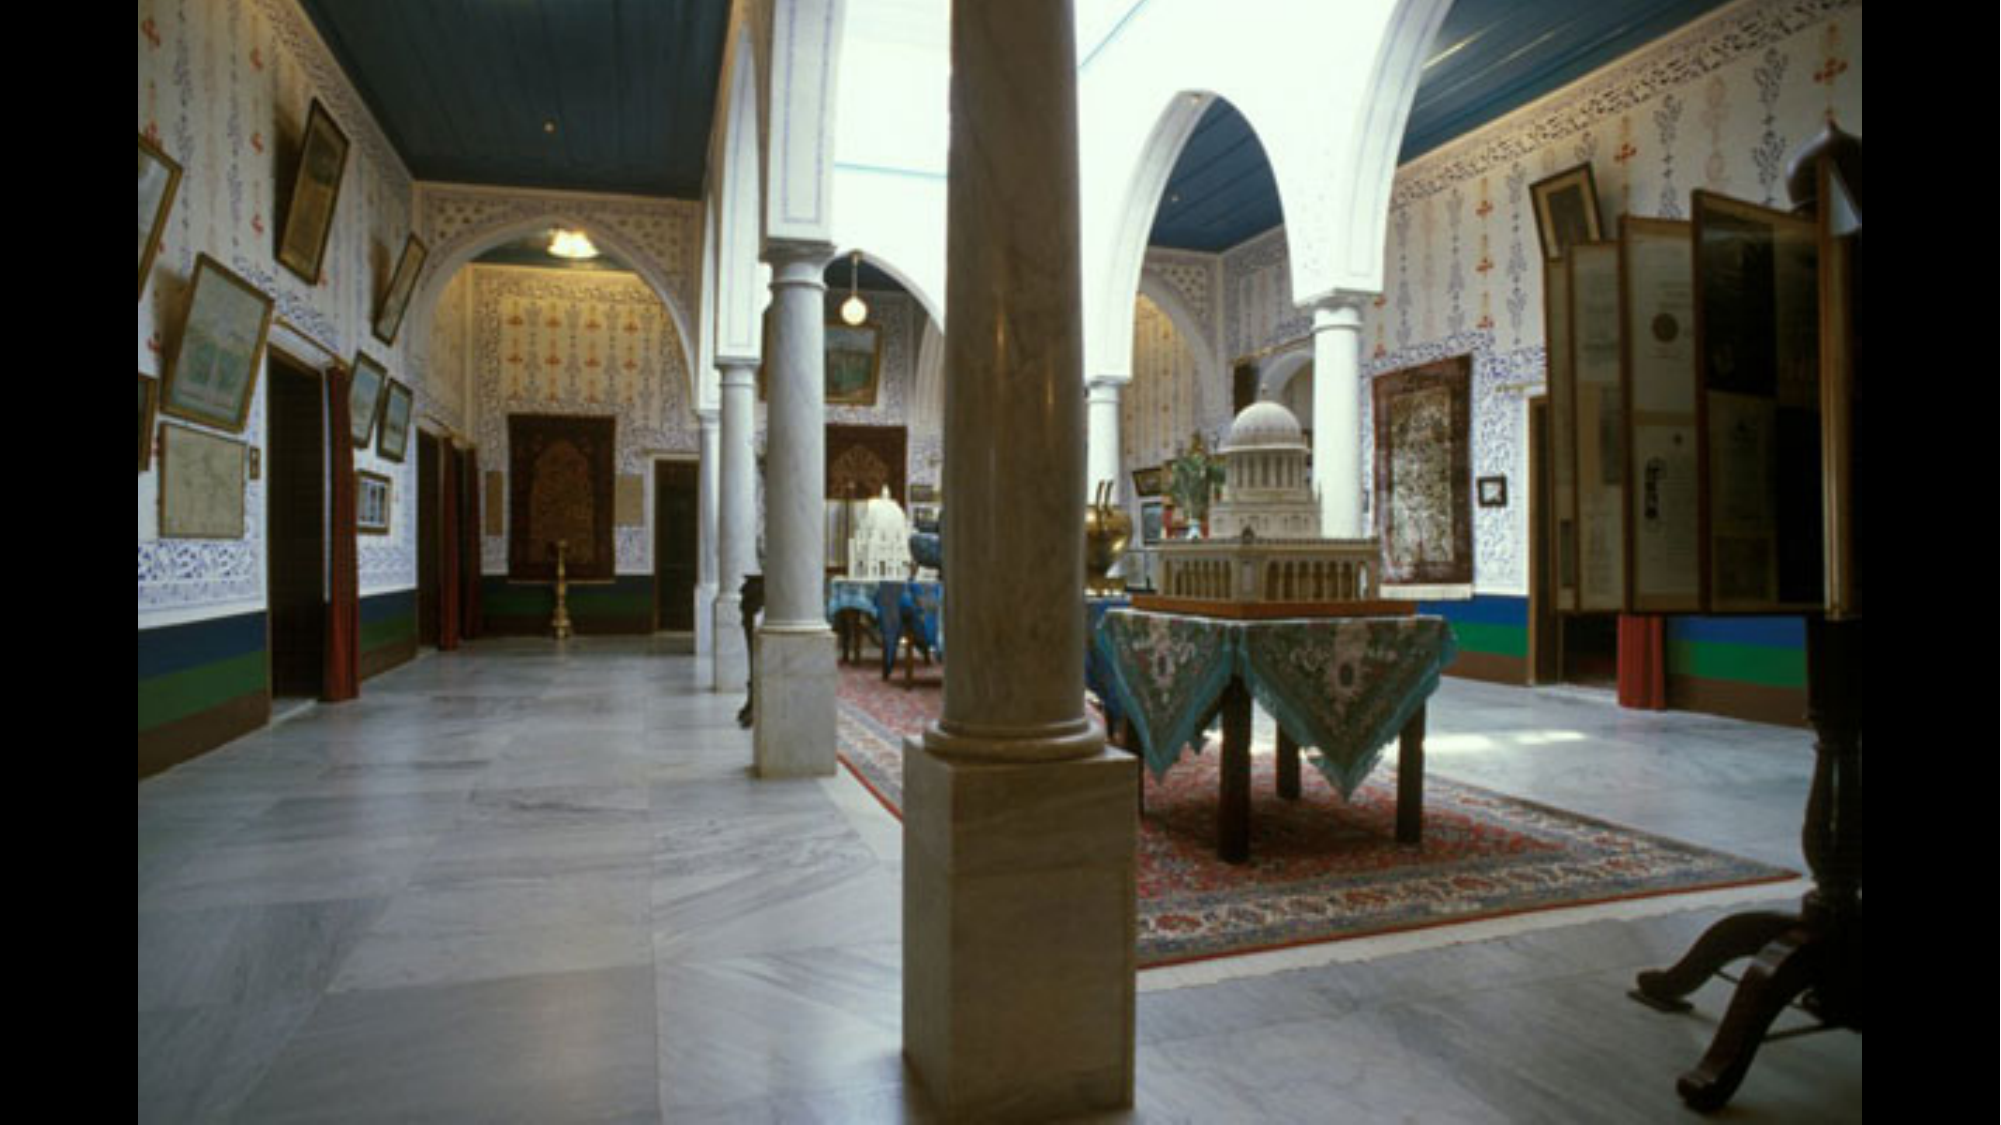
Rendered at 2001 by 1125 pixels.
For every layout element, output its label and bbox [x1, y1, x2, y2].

picture [137, 0, 1862, 1125]
